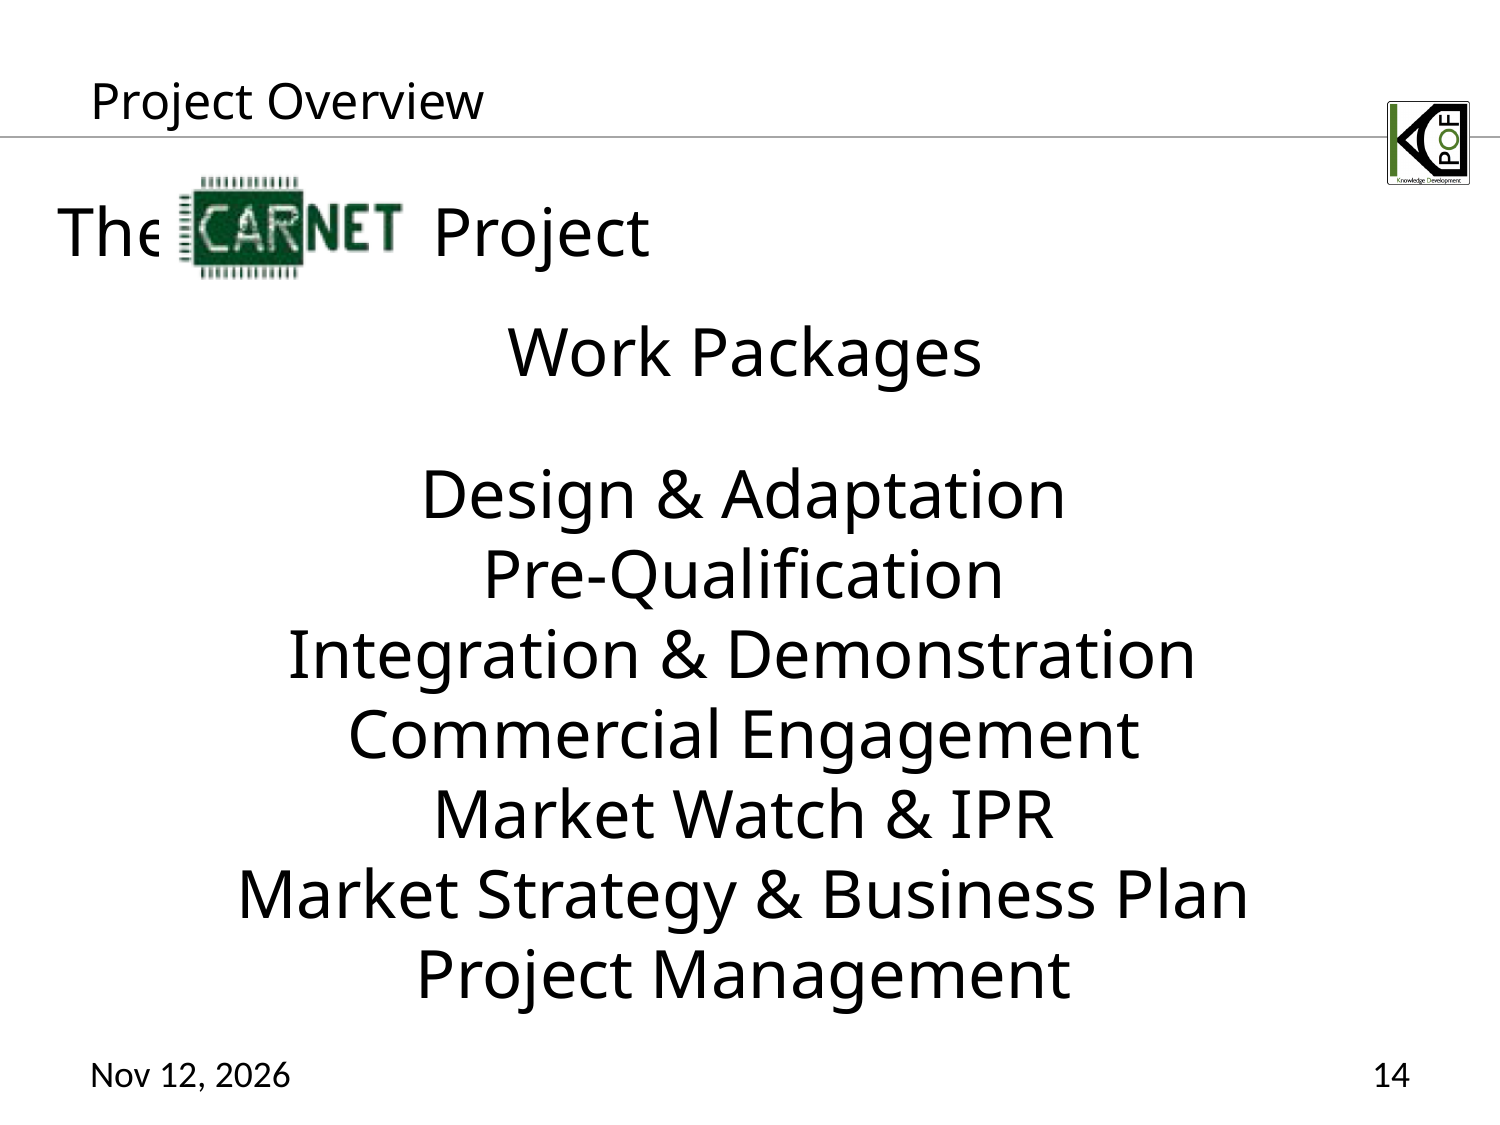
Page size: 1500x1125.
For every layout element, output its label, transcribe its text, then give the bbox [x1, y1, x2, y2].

text_box The Project [29, 182, 154, 278]
text_box Design & Adaptation Pre-Qualification Integration & Demonstration Commercial Engagement Market Watch & IPR Market Strategy & Business Plan Project Management [29, 444, 1459, 1019]
slide_number 14 [1074, 1042, 1425, 1103]
slide_number Jan-16 [75, 1042, 425, 1103]
text_box Work Packages [31, 302, 1461, 398]
text_box The Project [422, 182, 680, 278]
title Project Overview [75, 42, 1388, 138]
picture [159, 158, 419, 291]
picture [1387, 101, 1470, 185]
